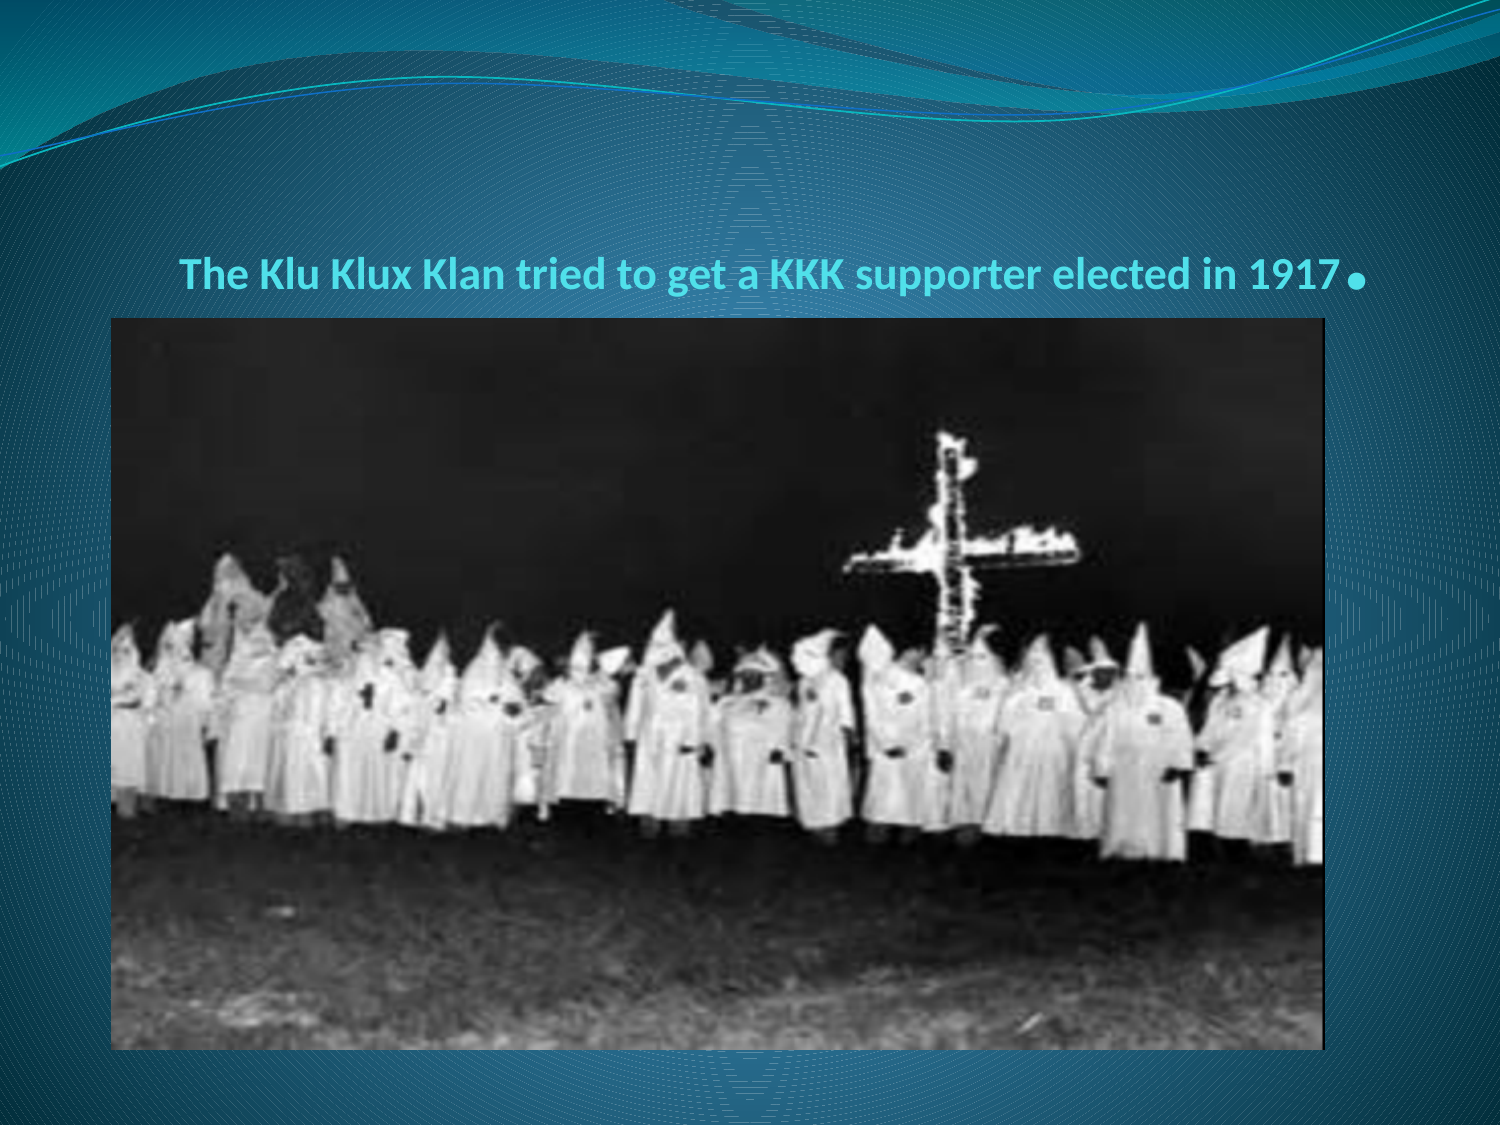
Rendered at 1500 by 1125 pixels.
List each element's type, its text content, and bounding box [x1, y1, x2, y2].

title The Klu Klux Klan tried to get a KKK supporter elected in 1917. [87, 62, 1376, 313]
picture [111, 318, 1326, 1051]
